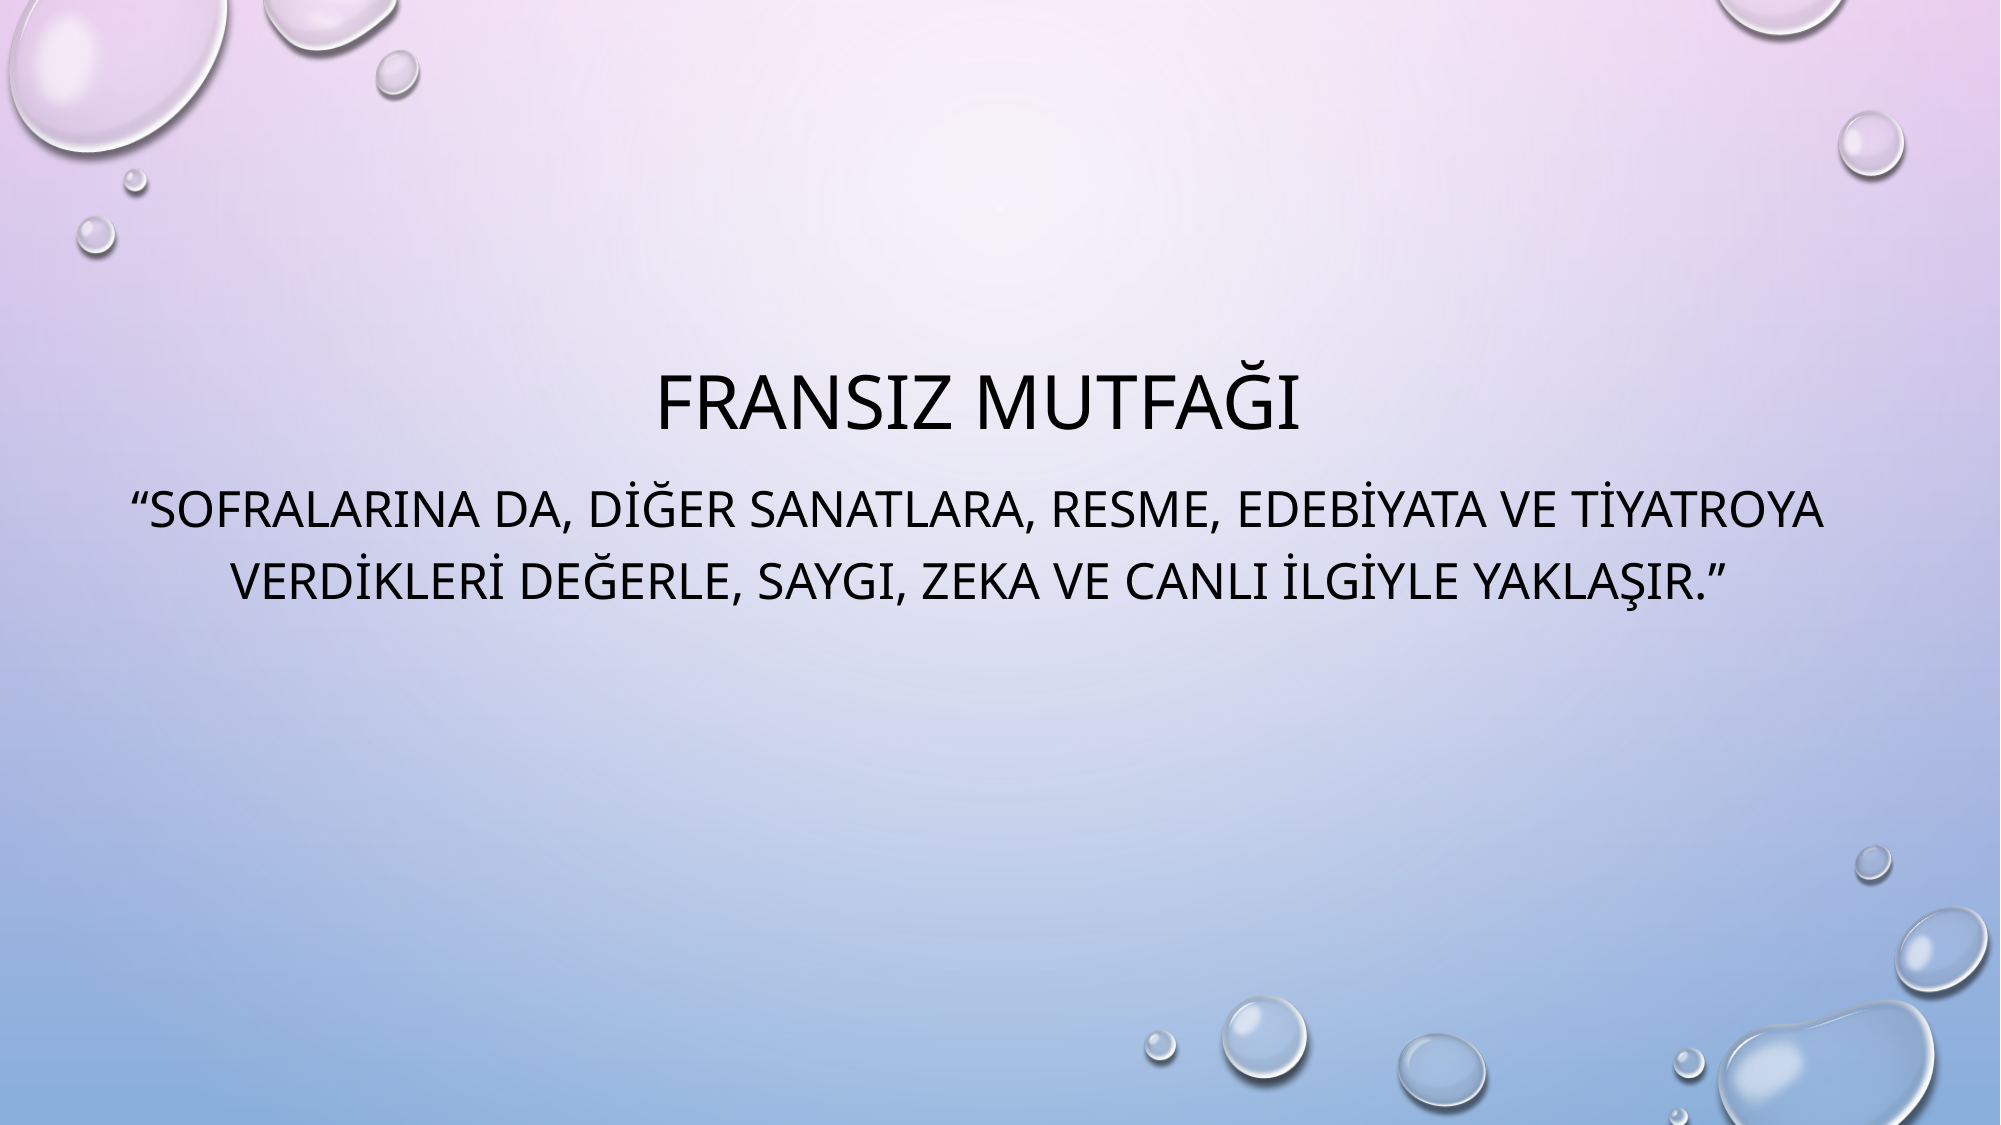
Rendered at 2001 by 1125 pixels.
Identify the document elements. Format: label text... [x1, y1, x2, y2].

picture [0, 0, 2000, 1125]
list Fransız mutfağı ‘‘Sofralarına da, diğer sanatlara, resme, edebiyata ve tiyatroya verdikleri değerle, saygı, zeka ve canlı ilgiyle yaklaşır.’’ [0, 98, 1957, 1075]
